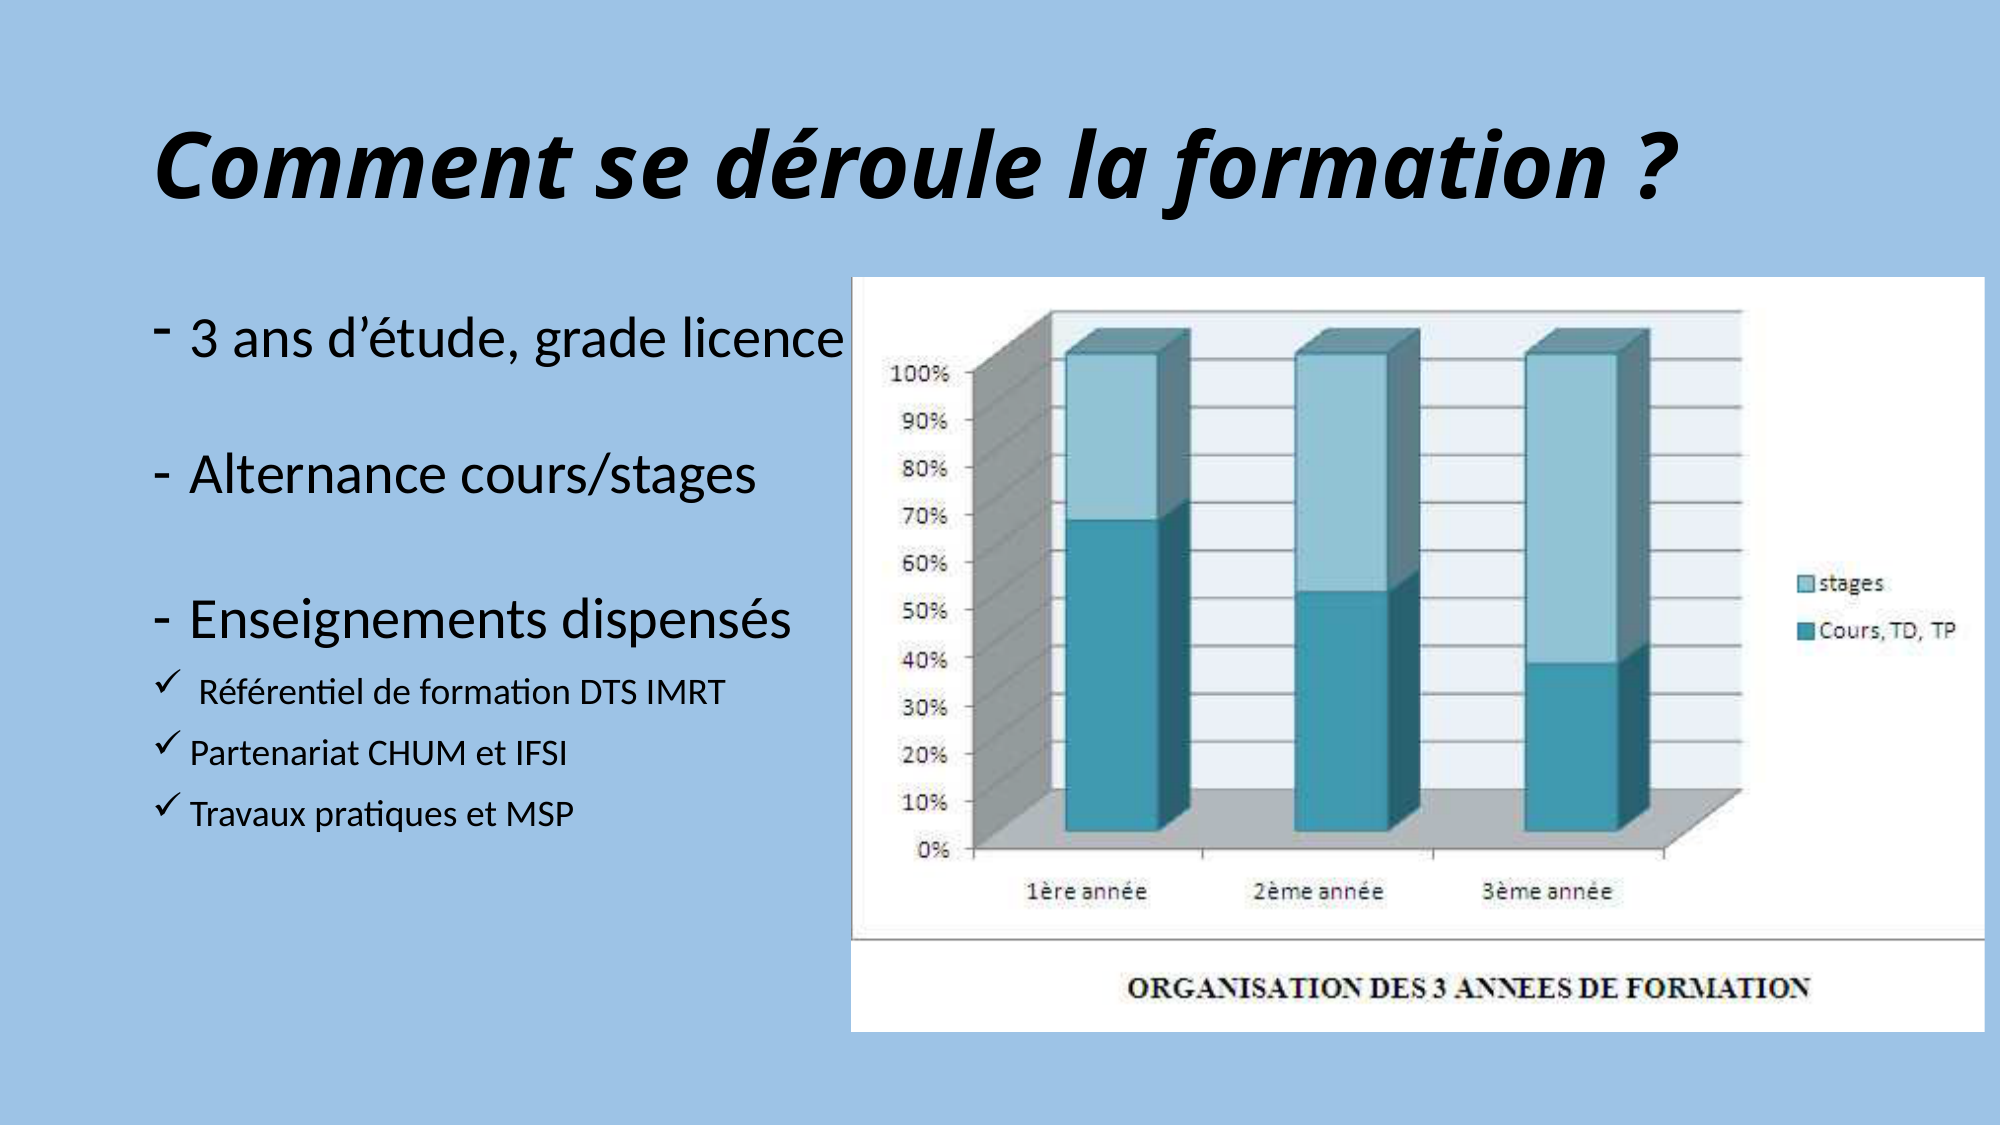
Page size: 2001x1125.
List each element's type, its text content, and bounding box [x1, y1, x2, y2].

picture [851, 277, 1985, 1032]
title Comment se déroule la formation ? [137, 59, 1863, 278]
list 3 ans d’étude, grade licence Alternance cours/stages Enseignements dispensés Référentiel de formation DTS IMRT Partenariat CHUM et IFSI Travaux pratiques et MSP [137, 299, 851, 1014]
